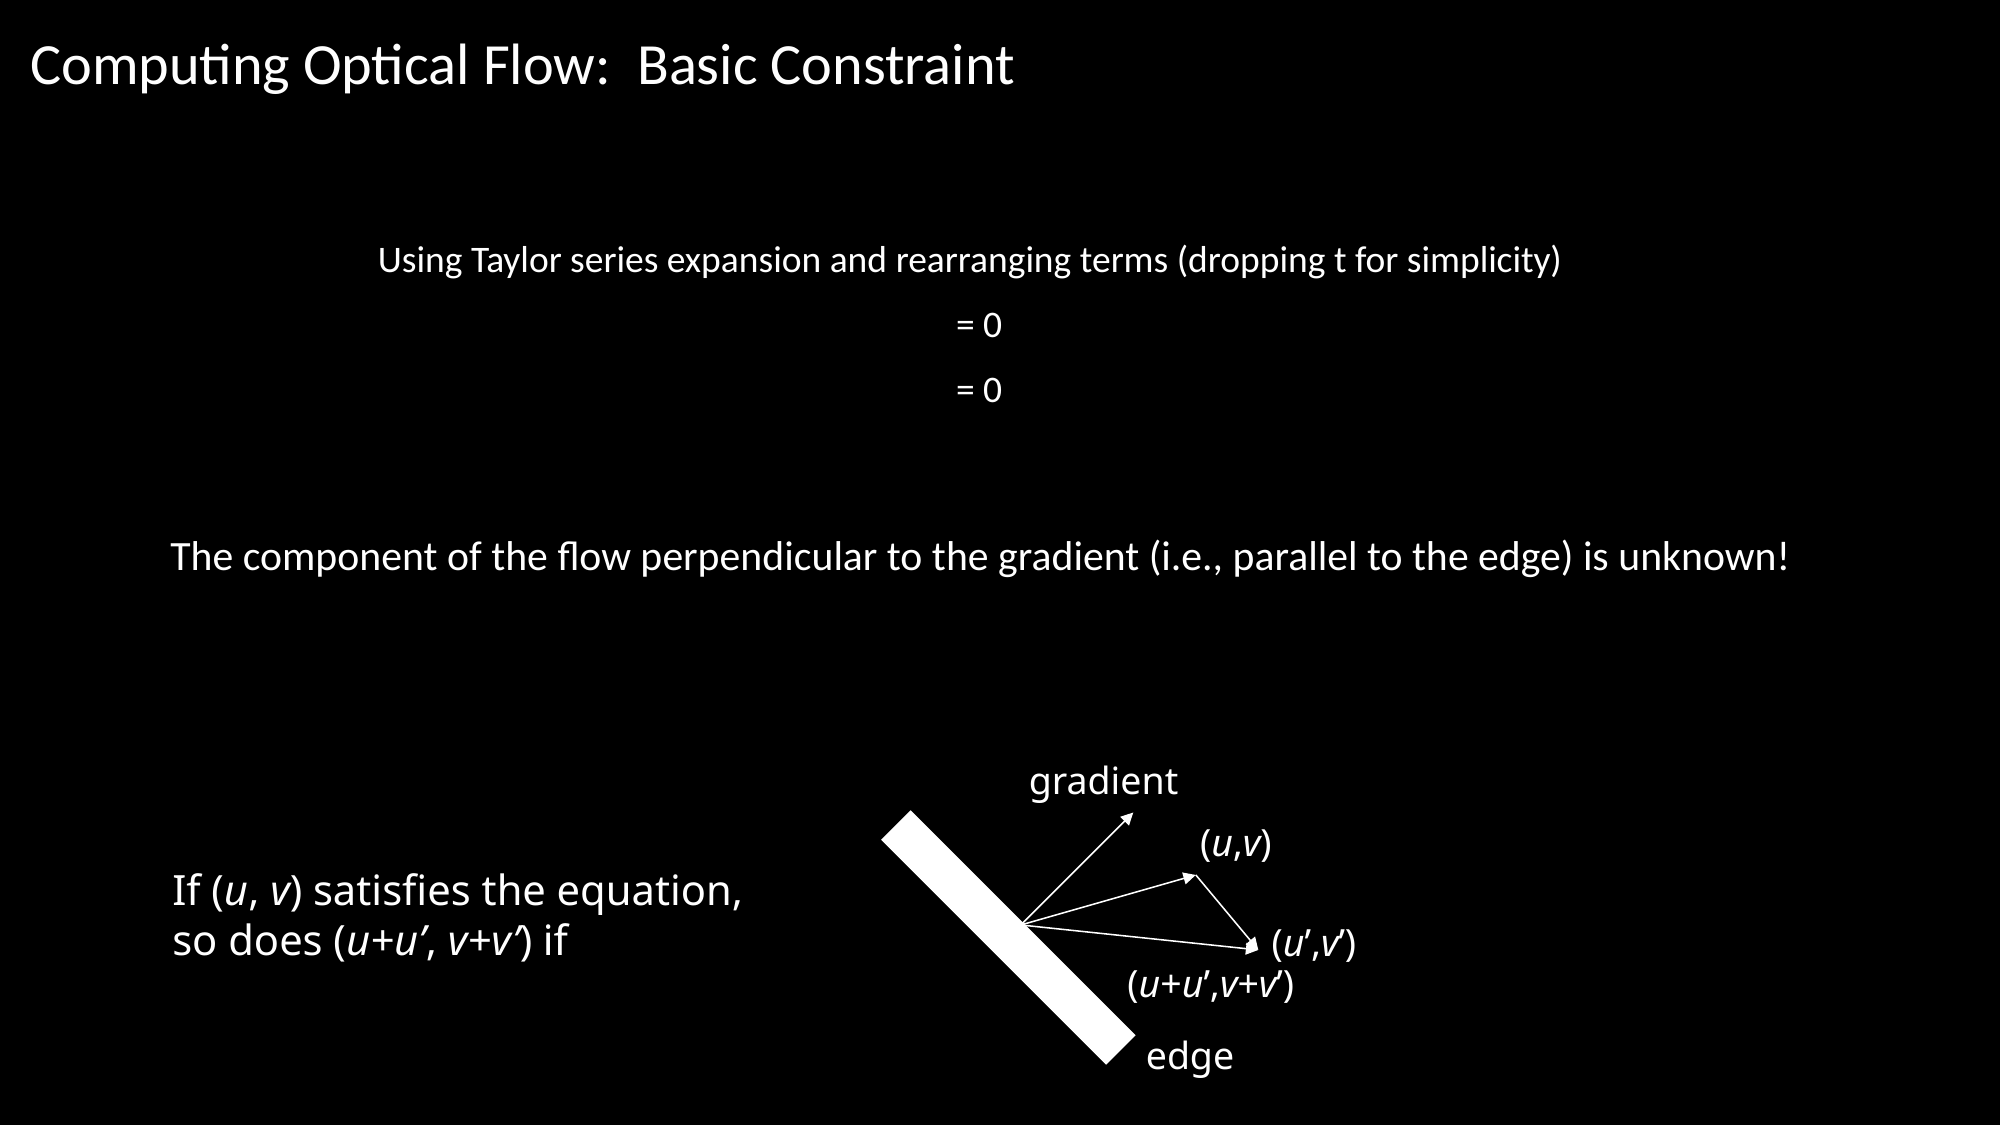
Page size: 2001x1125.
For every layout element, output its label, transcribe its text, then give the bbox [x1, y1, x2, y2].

text_box (u,v) [1185, 811, 1287, 872]
text_box If (u, v) satisfies the equation, so does (u+u’, v+v’) if [82, 856, 769, 972]
text_box (u’,v’) [1256, 911, 1372, 972]
text_box [1022, 925, 1256, 952]
text_box [1196, 875, 1256, 949]
text_box edge [1131, 1024, 1250, 1085]
title Computing Optical Flow: Basic Constraint [15, 8, 1750, 104]
text_box [1021, 812, 1134, 924]
text_box The component of the flow perpendicular to the gradient (i.e., parallel to the edge) is unknown! [82, 521, 1879, 639]
text_box (u+u’,v+v’) [1112, 952, 1310, 1012]
text_box gradient [1014, 749, 1194, 810]
text_box [1020, 872, 1196, 926]
